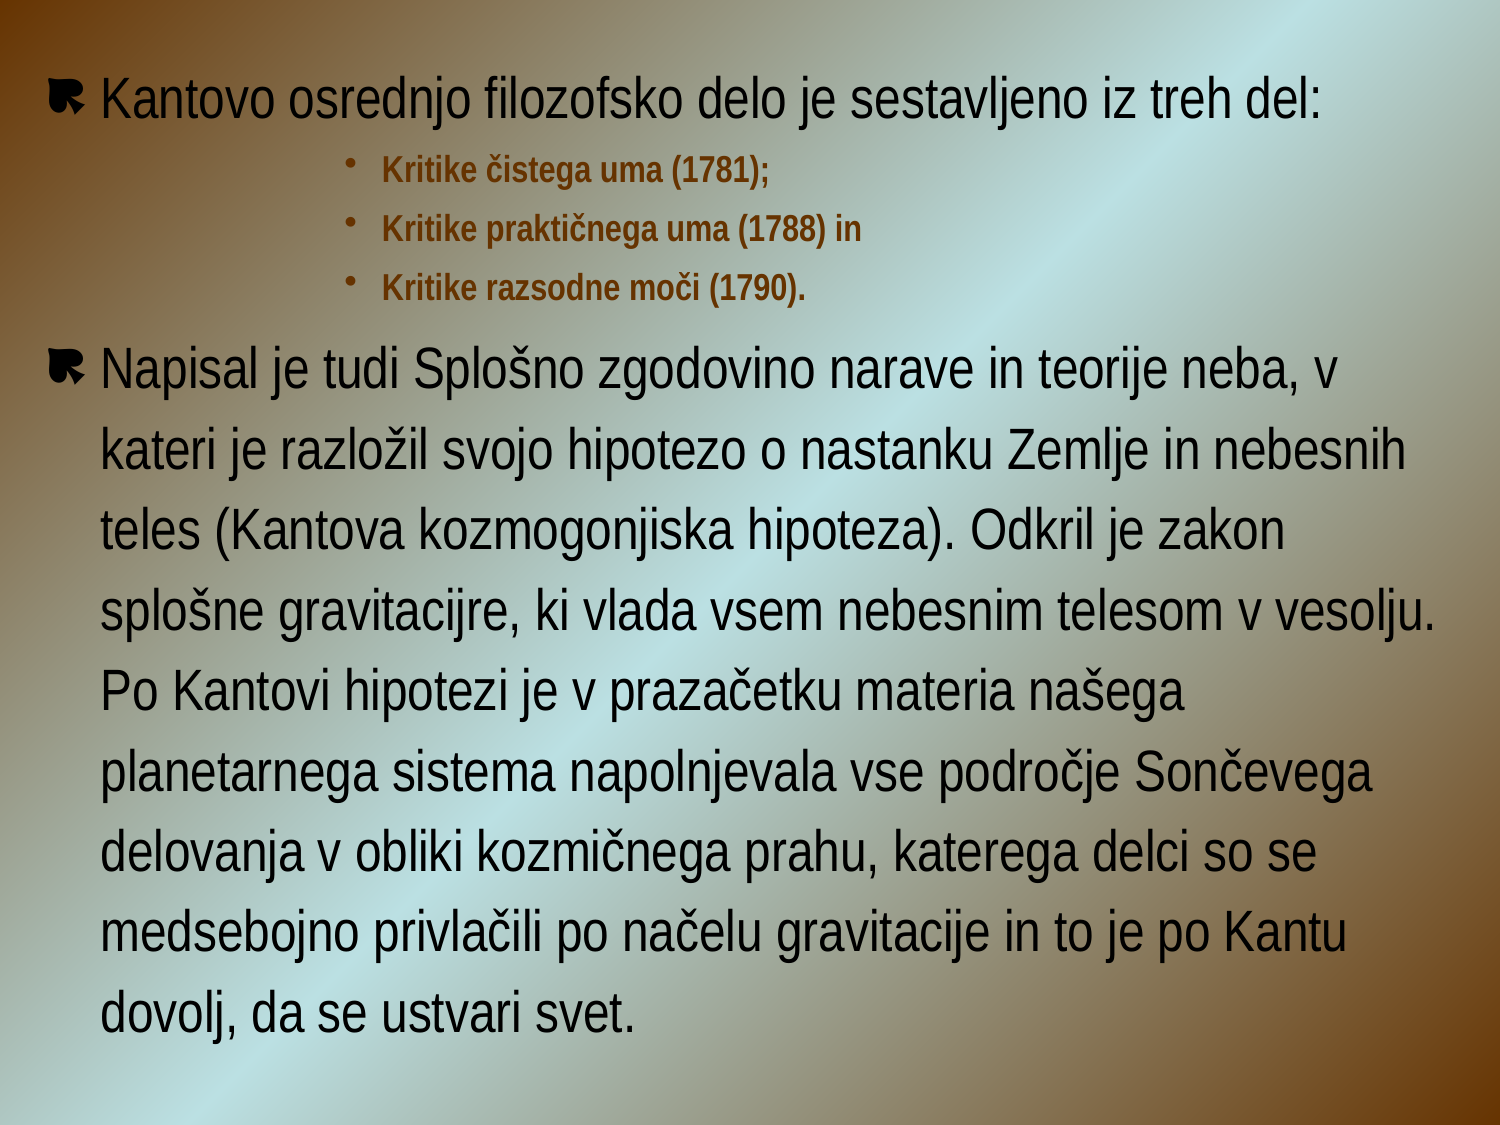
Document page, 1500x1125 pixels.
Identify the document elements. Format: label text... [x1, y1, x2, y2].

list Kantovo osrednjo filozofsko delo je sestavljeno iz treh del: Kritike čistega uma (1781); Kritike praktičnega uma (1788) in Kritike razsodne moči (1790). Napisal je tudi Splošno zgodovino narave in teorije neba, v kateri je razložil svojo hipotezo o nastanku Zemlje in nebesnih teles (Kantova kozmogonjiska hipoteza). Odkril je zakon splošne gravitacijre, ki vlada vsem nebesnim telesom v vesolju. Po Kantovi hipotezi je v prazačetku materia našega planetarnega sistema napolnjevala vse področje Sončevega delovanja v obliki kozmičnega prahu, katerega delci so se medsebojno privlačili po načelu gravitacije in to je po Kantu dovolj, da se ustvari svet. [29, 42, 1471, 1094]
